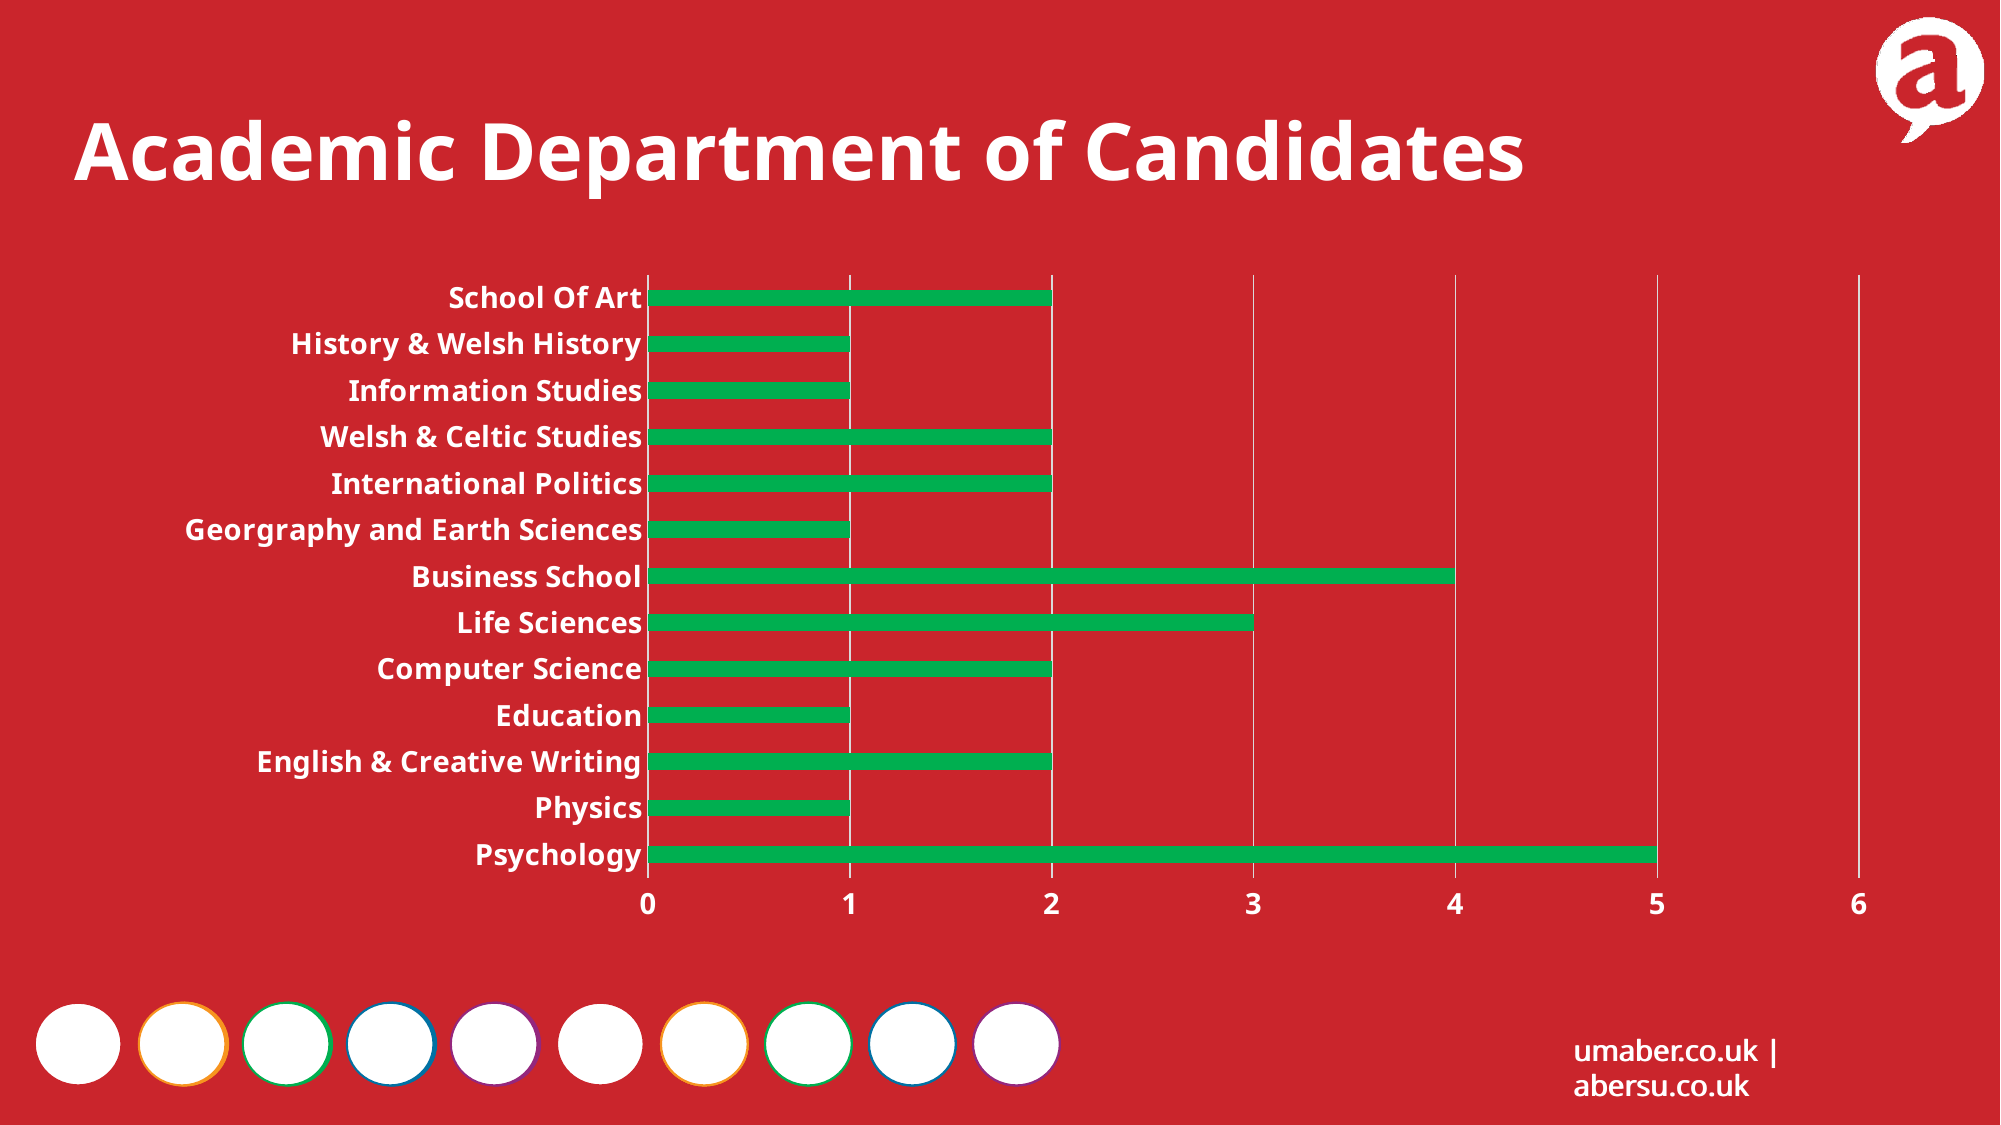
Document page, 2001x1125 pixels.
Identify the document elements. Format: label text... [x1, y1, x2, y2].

text_box Academic Department of Candidates [59, 104, 1774, 238]
chart [149, 261, 1903, 938]
